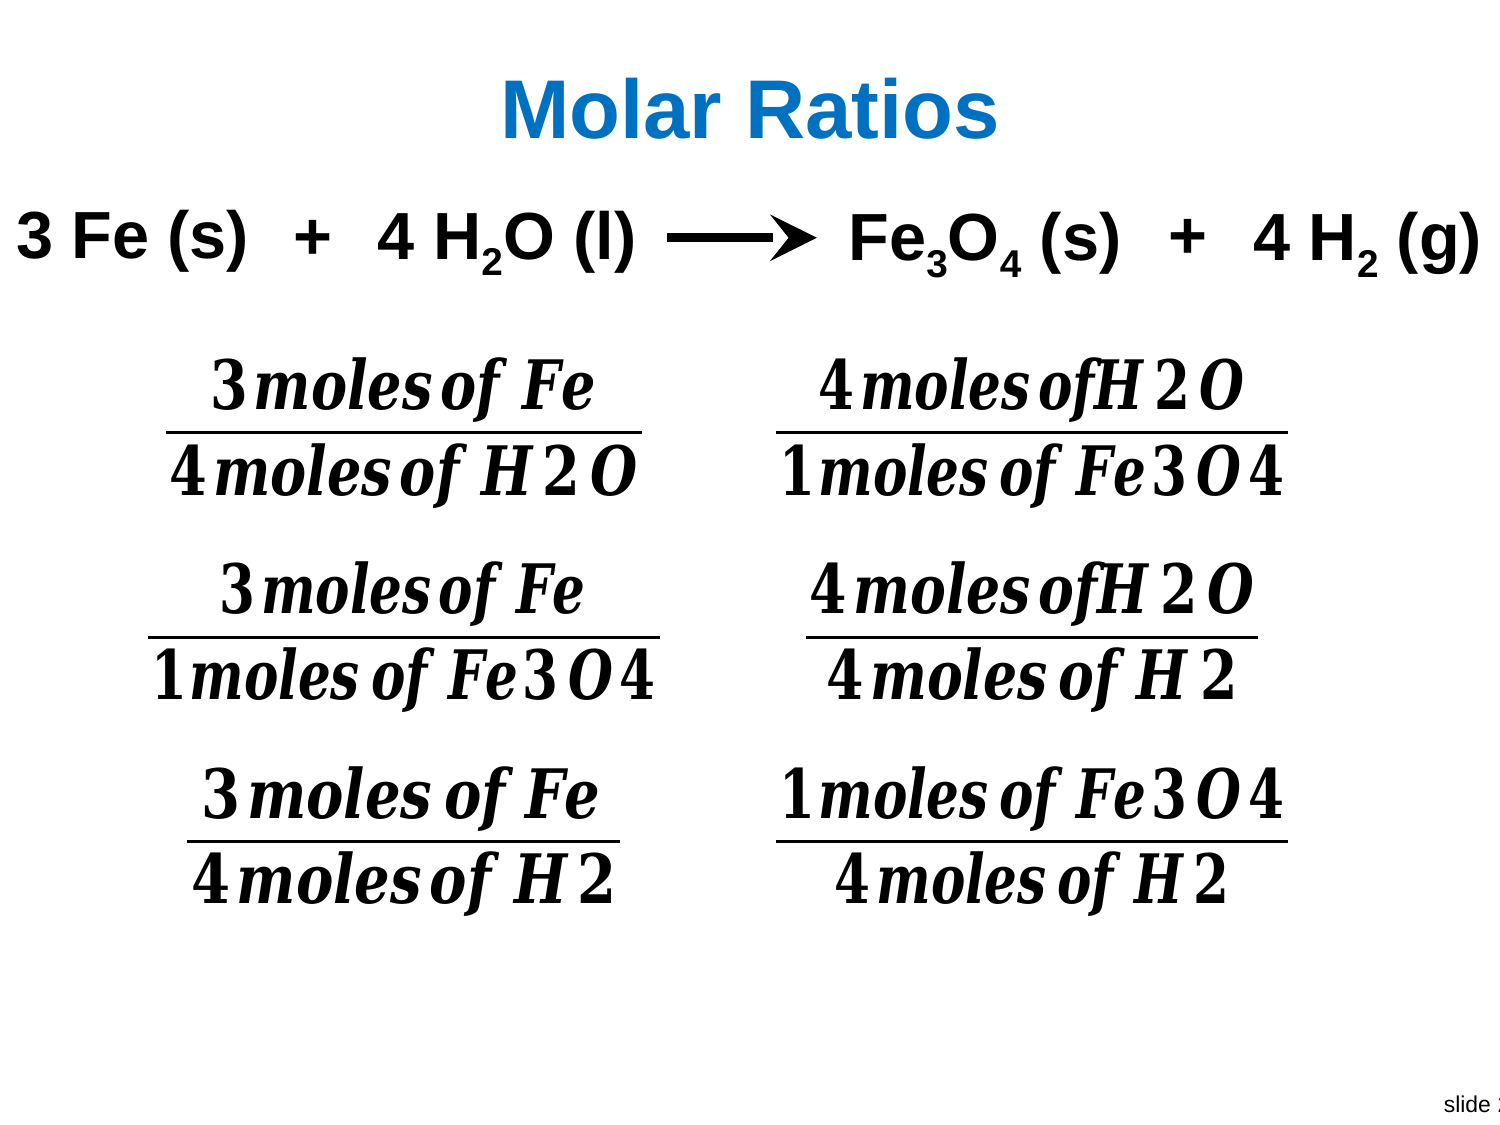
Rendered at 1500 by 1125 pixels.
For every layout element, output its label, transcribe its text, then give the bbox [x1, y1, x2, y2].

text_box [0, 184, 1500, 283]
title Molar Ratios [30, 45, 1470, 165]
